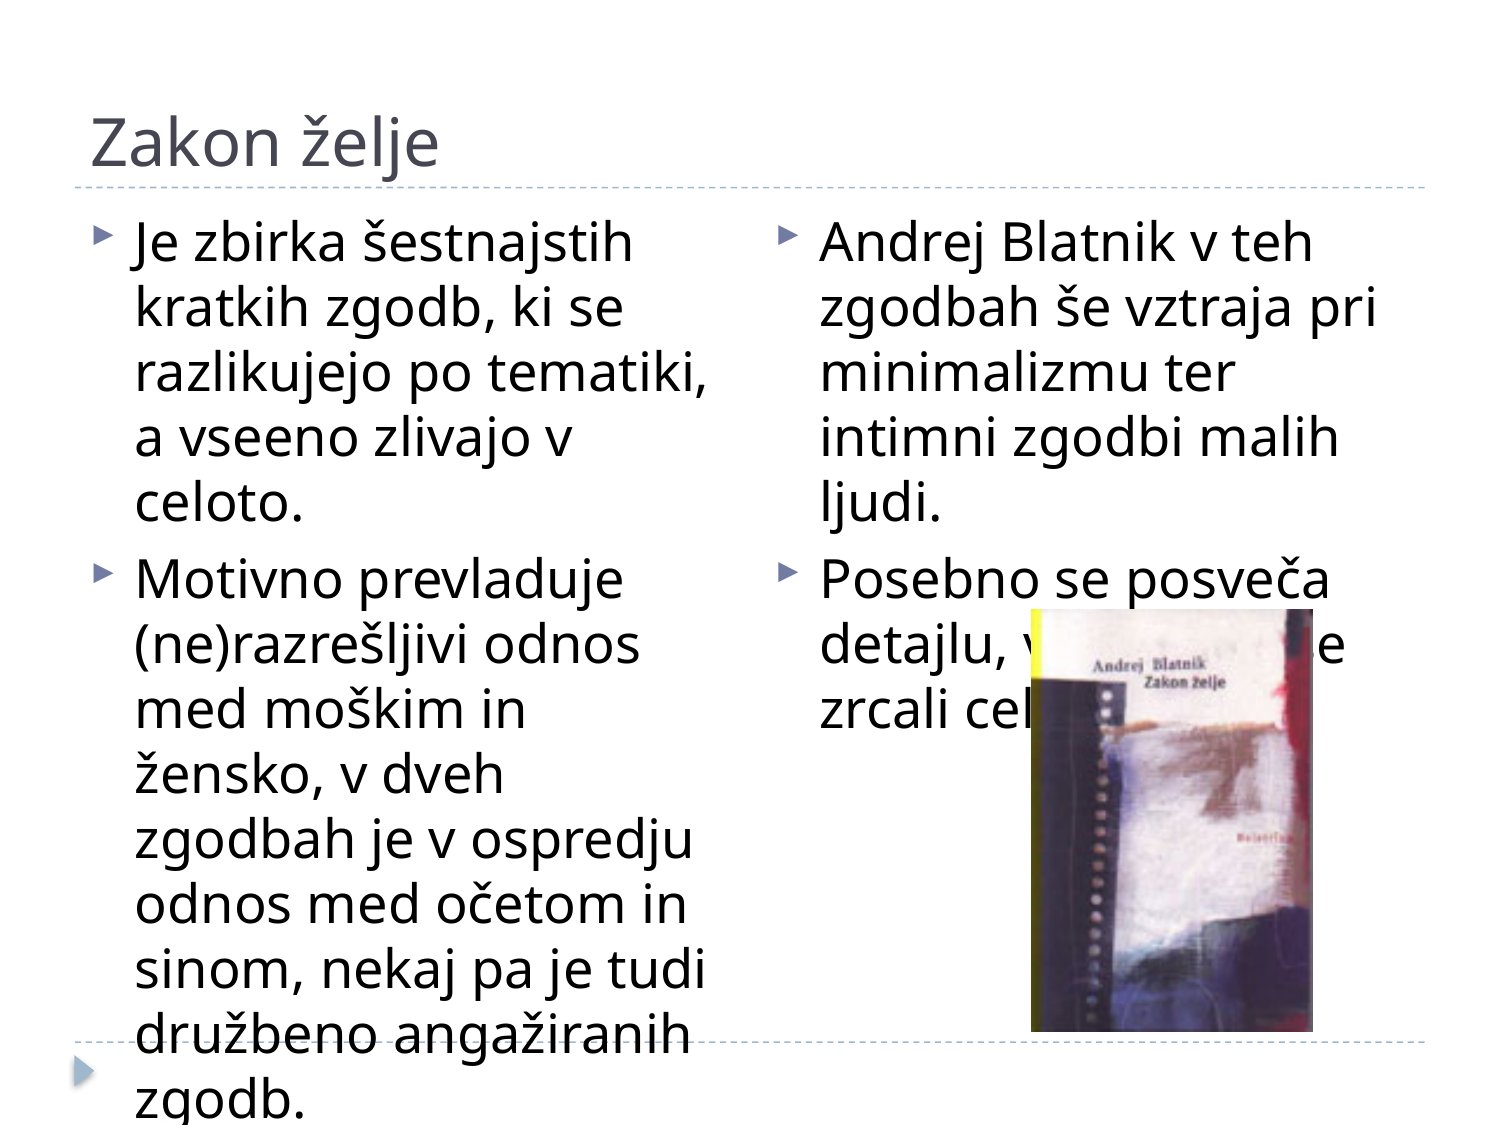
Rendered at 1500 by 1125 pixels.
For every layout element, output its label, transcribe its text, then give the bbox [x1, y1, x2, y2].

picture [1031, 609, 1313, 1032]
list Andrej Blatnik v teh zgodbah še vztraja pri minimalizmu ter intimni zgodbi malih ljudi. Posebno se posveča detajlu, v katerem se zrcali celota. [759, 199, 1424, 1010]
list Je zbirka šestnajstih kratkih zgodb, ki se razlikujejo po tematiki, a vseeno zlivajo v celoto. Motivno prevladuje (ne)razrešljivi odnos med moškim in žensko, v dveh zgodbah je v ospredju odnos med očetom in sinom, nekaj pa je tudi družbeno angažiranih zgodb. [74, 199, 739, 1011]
title Zakon želje [74, 37, 1426, 188]
